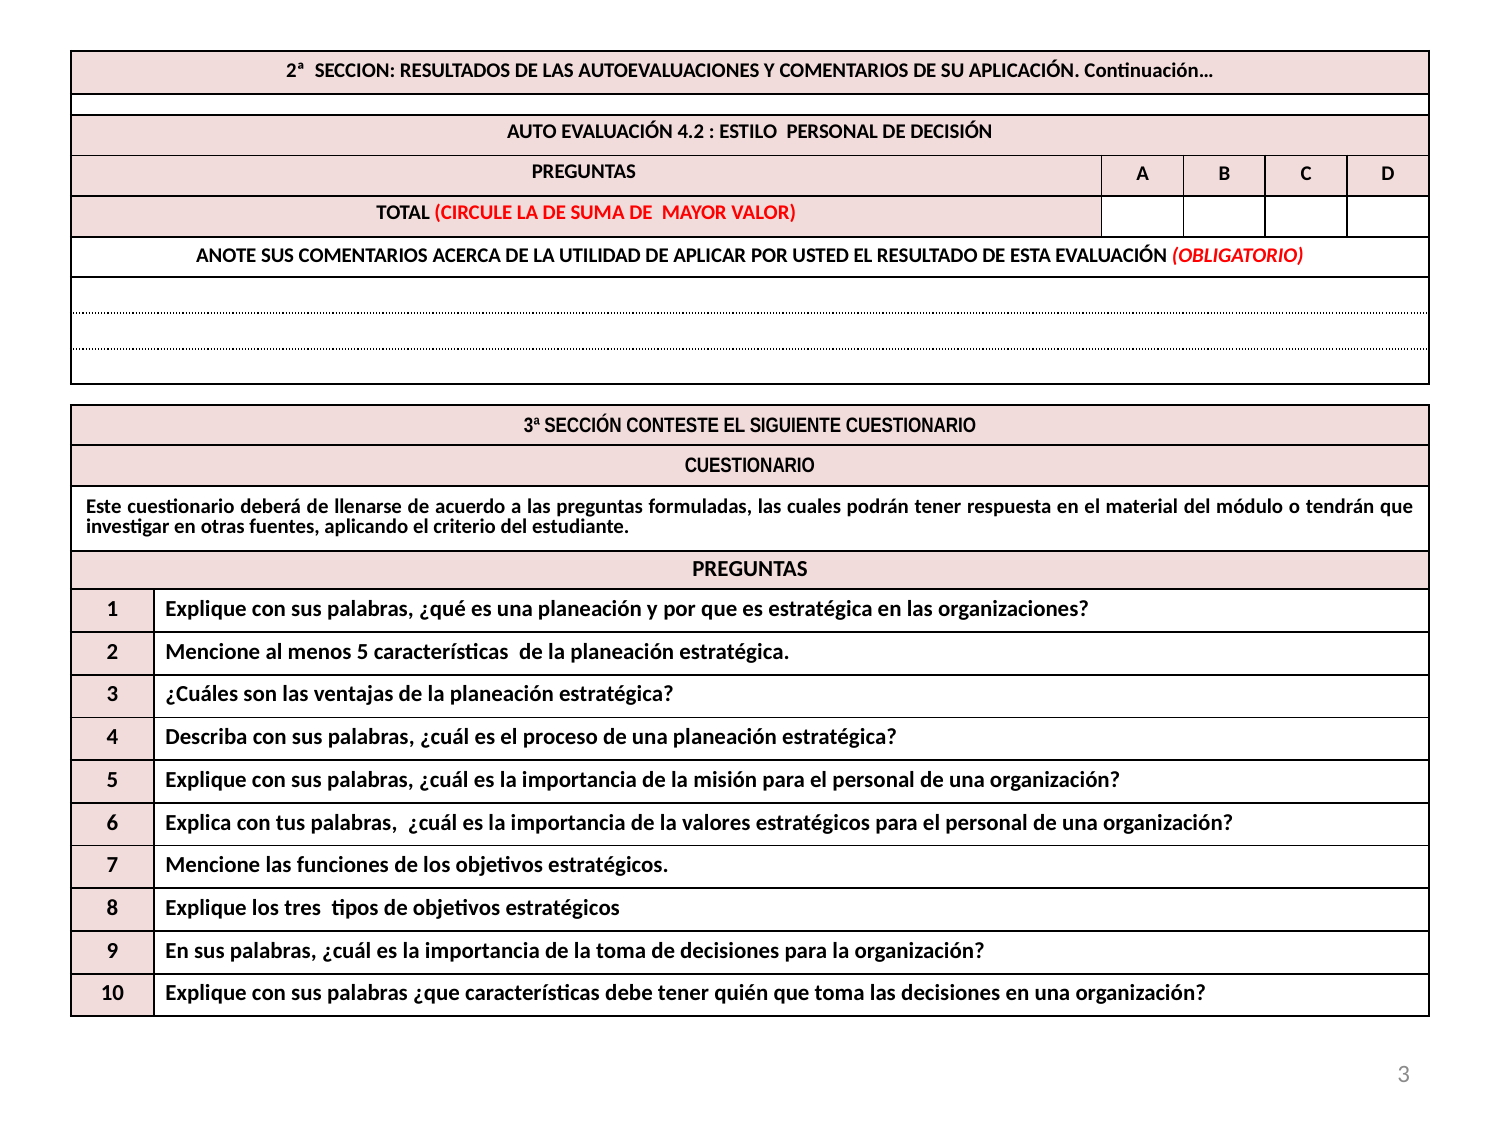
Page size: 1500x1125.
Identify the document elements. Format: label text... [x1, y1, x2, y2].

table_cell 4 [72, 718, 153, 759]
table_cell 1 [72, 590, 153, 631]
table_cell Mencione las funciones de los objetivos estratégicos. [155, 846, 1428, 887]
table_cell TOTAL (CIRCULE LA DE SUMA DE MAYOR VALOR) [72, 197, 1101, 236]
table_cell PREGUNTAS [72, 552, 1428, 588]
table_header 3ª SECCIÓN CONTESTE EL SIGUIENTE CUESTIONARIO [72, 406, 1428, 444]
table_cell 7 [72, 846, 153, 887]
table_cell 10 [72, 975, 153, 1015]
table_cell 3 [72, 676, 153, 717]
table_cell 2 [72, 633, 153, 674]
table_cell [72, 349, 1428, 383]
table_cell AUTO EVALUACIÓN 4.2 : ESTILO PERSONAL DE DECISIÓN [72, 116, 1428, 155]
table_cell 8 [72, 889, 153, 930]
table_cell Explique con sus palabras ¿que características debe tener quién que toma las decisiones en una organización? [155, 975, 1428, 1015]
table_header 2ª SECCION: RESULTADOS DE LAS AUTOEVALUACIONES Y COMENTARIOS DE SU APLICACIÓN. Continuación… [72, 52, 1428, 93]
slide_number 3 [1074, 1042, 1425, 1103]
table_cell 6 [72, 804, 153, 845]
table_cell B [1184, 156, 1264, 195]
table_cell Explica con tus palabras, ¿cuál es la importancia de la valores estratégicos para el personal de una organización? [155, 804, 1428, 845]
table_cell C [1266, 156, 1346, 195]
table_cell Explique los tres tipos de objetivos estratégicos [155, 889, 1428, 930]
table_cell [1266, 197, 1346, 236]
table_cell 9 [72, 932, 153, 973]
table_cell PREGUNTAS [72, 156, 1101, 195]
table_cell Mencione al menos 5 características de la planeación estratégica. [155, 633, 1428, 674]
table_cell Explique con sus palabras, ¿cuál es la importancia de la misión para el personal de una organización? [155, 761, 1428, 802]
table_cell D [1348, 156, 1428, 195]
table_cell [72, 313, 1428, 349]
table_cell [1184, 197, 1264, 236]
table_cell [72, 95, 1428, 114]
table_cell ¿Cuáles son las ventajas de la planeación estratégica? [155, 676, 1428, 717]
table_cell ANOTE SUS COMENTARIOS ACERCA DE LA UTILIDAD DE APLICAR POR USTED EL RESULTADO DE ESTA EVALUACIÓN (OBLIGATORIO) [72, 238, 1428, 276]
table_cell [1102, 197, 1183, 236]
table_cell Explique con sus palabras, ¿qué es una planeación y por que es estratégica en las organizaciones? [155, 590, 1428, 631]
table_cell [72, 278, 1428, 313]
table_cell Describa con sus palabras, ¿cuál es el proceso de una planeación estratégica? [155, 718, 1428, 759]
table_cell CUESTIONARIO [72, 446, 1428, 485]
table_cell Este cuestionario deberá de llenarse de acuerdo a las preguntas formuladas, las cuales podrán tener respuesta en el material del módulo o tendrán que investigar en otras fuentes, aplicando el criterio del estudiante. [72, 487, 1428, 550]
table_cell A [1102, 156, 1183, 195]
table_cell [1348, 197, 1428, 236]
table_cell 5 [72, 761, 153, 802]
table_cell En sus palabras, ¿cuál es la importancia de la toma de decisiones para la organización? [155, 932, 1428, 973]
